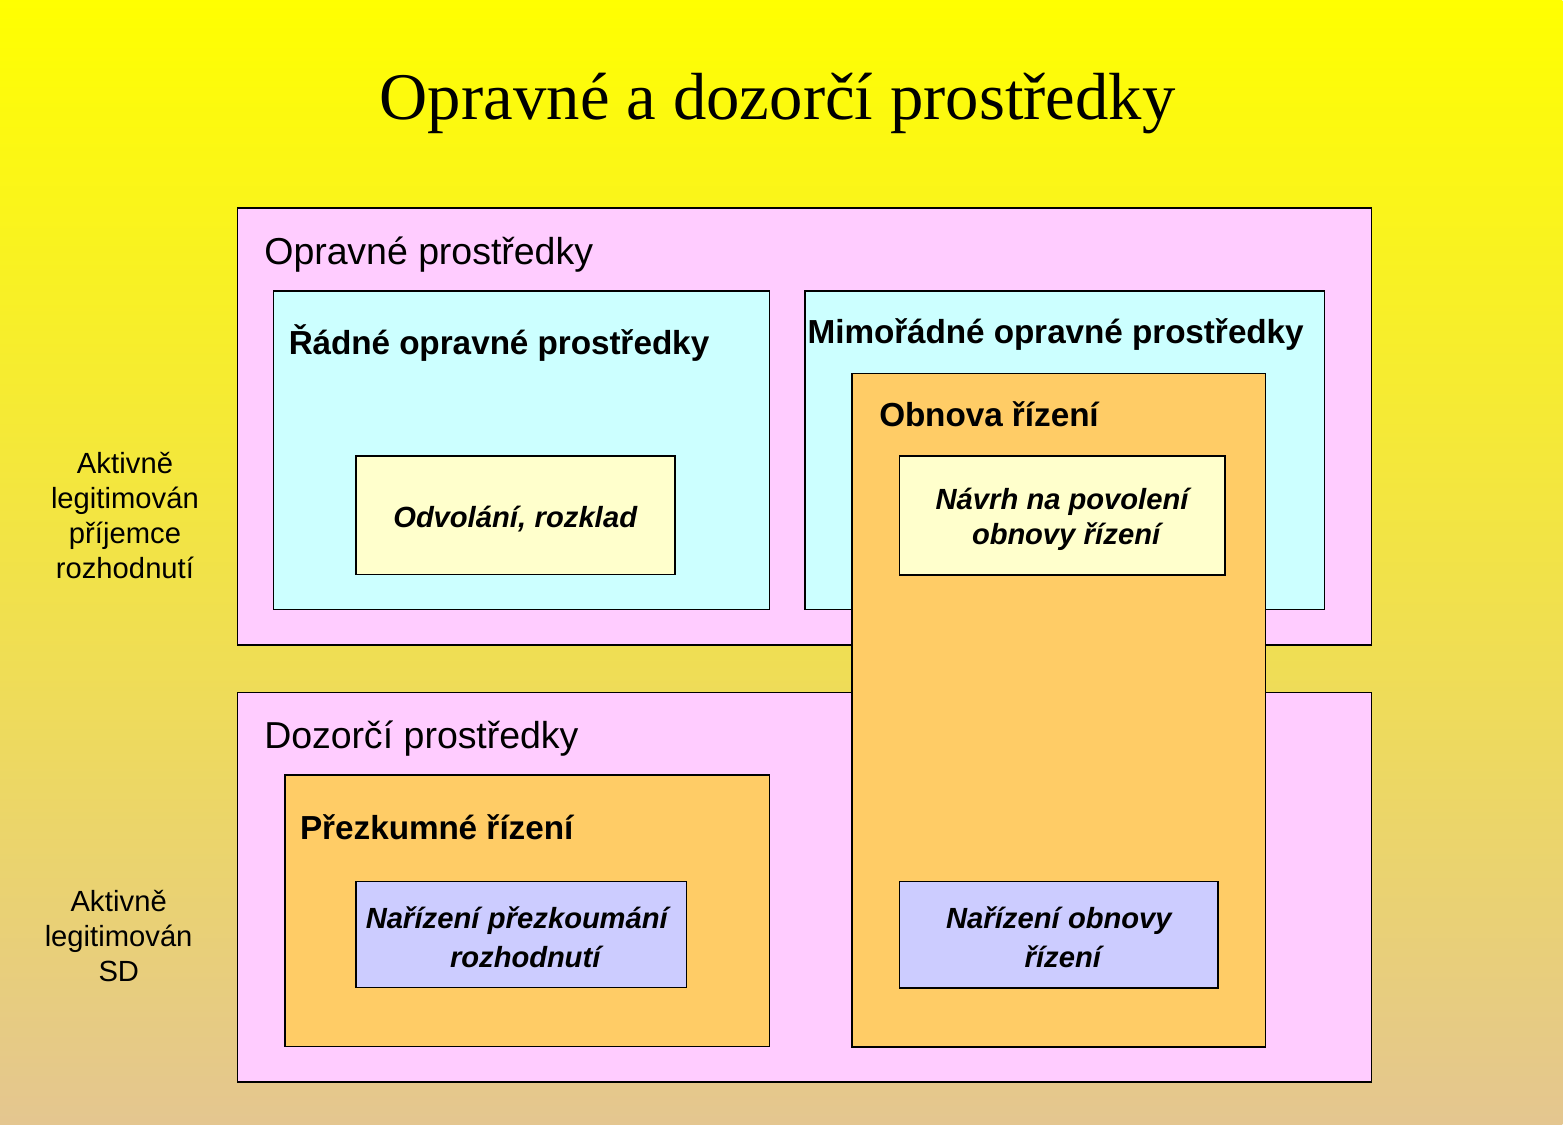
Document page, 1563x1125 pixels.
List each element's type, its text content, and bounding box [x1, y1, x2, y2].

text_box Dozorčí prostředky [249, 704, 605, 764]
text_box [852, 373, 1266, 1047]
text_box Přezkumné řízení [285, 798, 593, 854]
text_box Opravné prostředky [249, 219, 616, 280]
text_box [804, 358, 1325, 610]
text_box Řádné opravné prostředky [274, 314, 725, 369]
text_box [804, 290, 1325, 302]
text_box Nařízení obnovy řízení [899, 881, 1219, 988]
title Opravné a dozorčí prostředky [72, 42, 1410, 138]
text_box [237, 692, 1372, 1083]
text_box [237, 207, 1372, 646]
text_box Nařízení přezkoumání rozhodnutí [355, 881, 687, 988]
text_box Aktivně legitimován příjemce rozhodnutí [24, 437, 225, 592]
text_box Aktivně legitimován SD [24, 874, 213, 995]
text_box [273, 290, 770, 610]
text_box Návrh na povolení obnovy řízení [899, 456, 1225, 575]
text_box [285, 774, 770, 1047]
text_box Mimořádné opravné prostředky [792, 302, 1325, 358]
text_box Odvolání, rozklad [355, 456, 675, 575]
text_box Obnova řízení [864, 385, 1115, 440]
